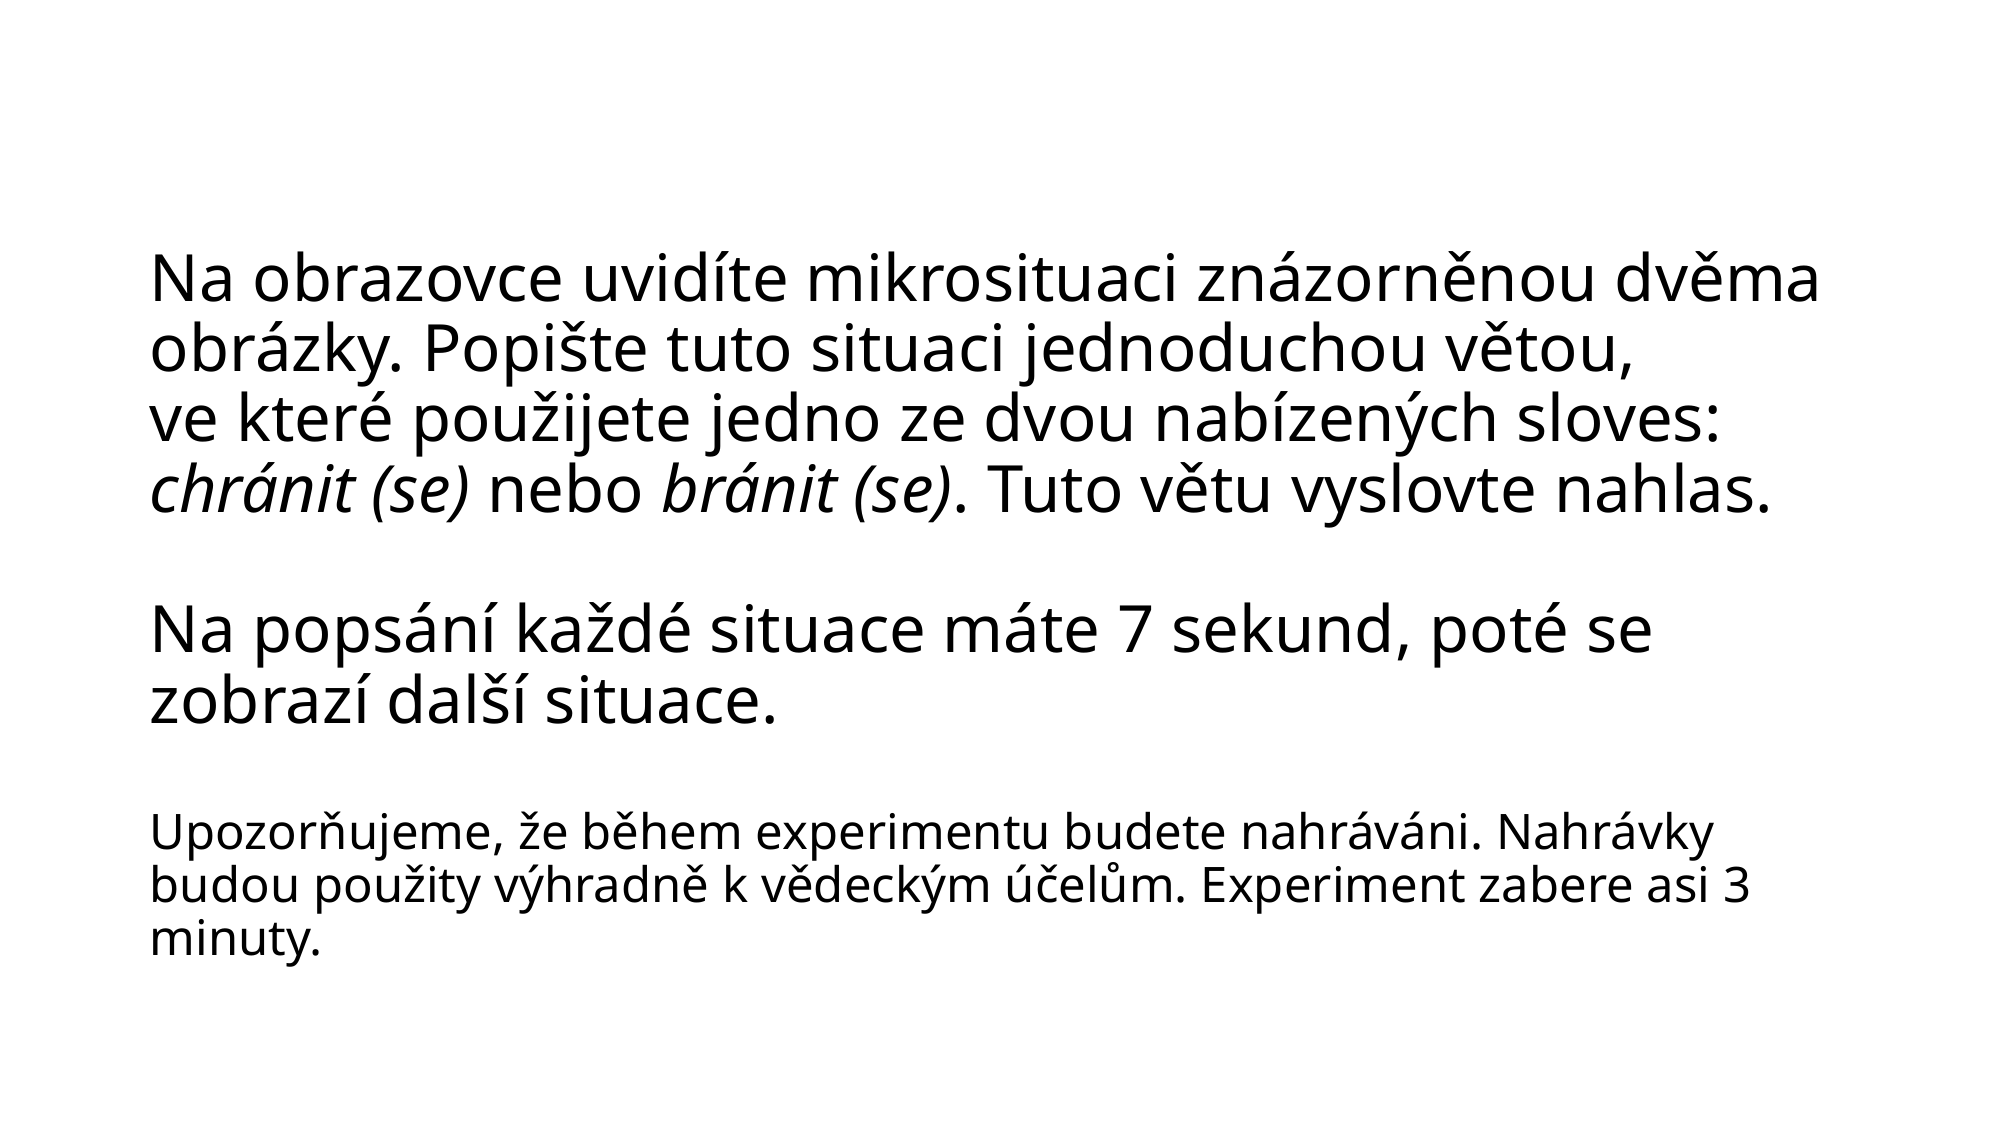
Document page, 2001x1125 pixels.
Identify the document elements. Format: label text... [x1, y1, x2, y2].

title Na obrazovce uvidíte mikrosituaci znázorněnou dvěma obrázky. Popište tuto situaci jednoduchou větou, ve které použijete jedno ze dvou nabízených sloves: chránit (se) nebo bránit (se). Tuto větu vyslovte nahlas. Na popsání každé situace máte 7 sekund, poté se zobrazí další situace. Upozorňujeme, že během experimentu budete nahráváni. Nahrávky budou použity výhradně k vědeckým účelům. Experiment zabere asi 3 minuty. [134, 184, 1880, 974]
